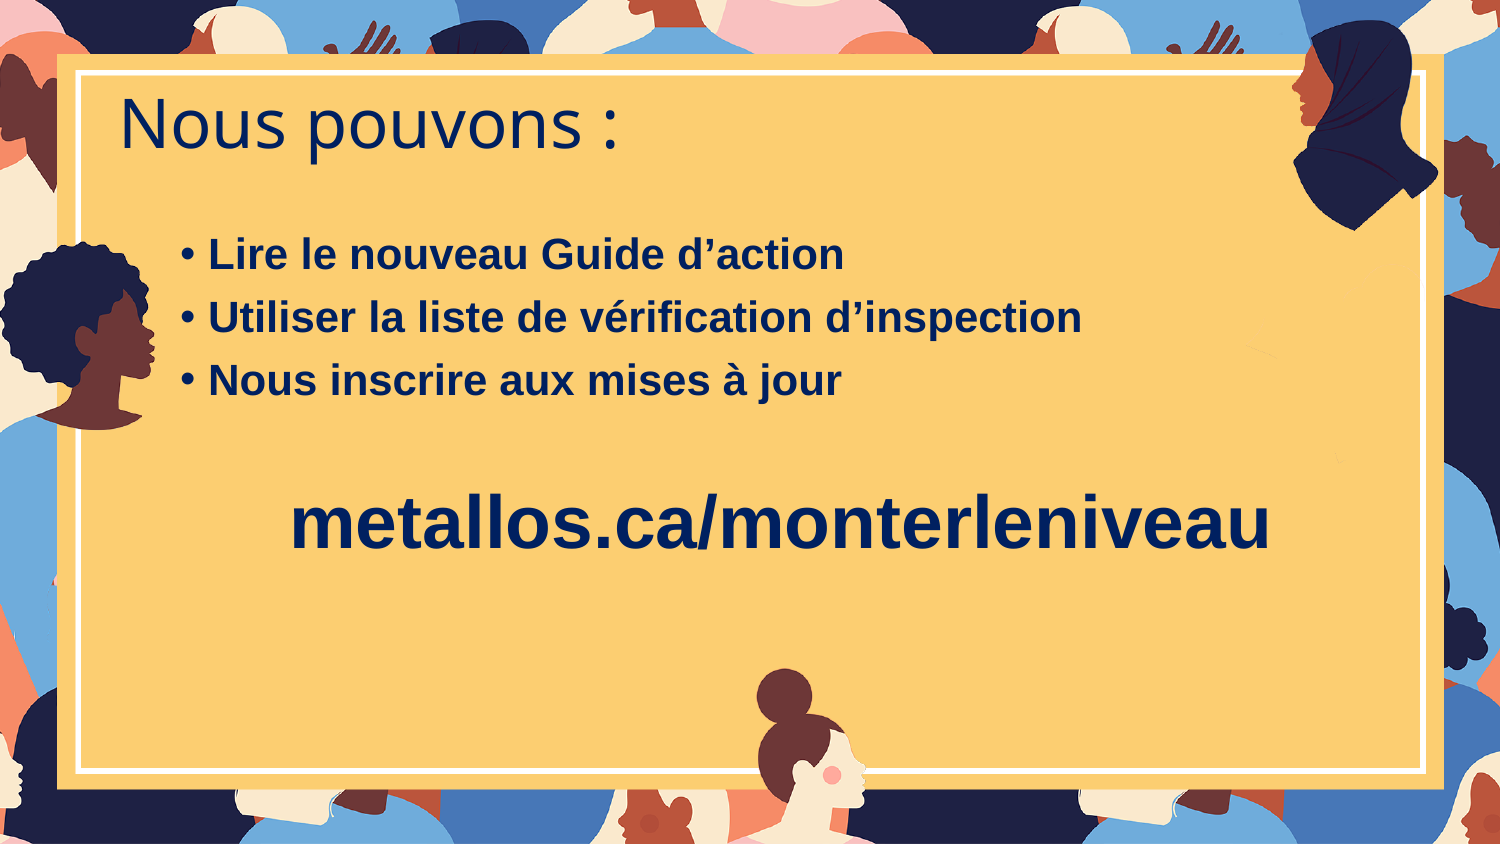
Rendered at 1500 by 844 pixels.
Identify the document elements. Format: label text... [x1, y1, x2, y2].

list Lire le nouveau Guide d’action Utiliser la liste de vérification d’inspection Nous inscrire aux mises à jour metallos.ca/monterleniveau [165, 224, 1397, 760]
title Nous pouvons : [103, 44, 1287, 208]
picture [0, 0, 1500, 844]
